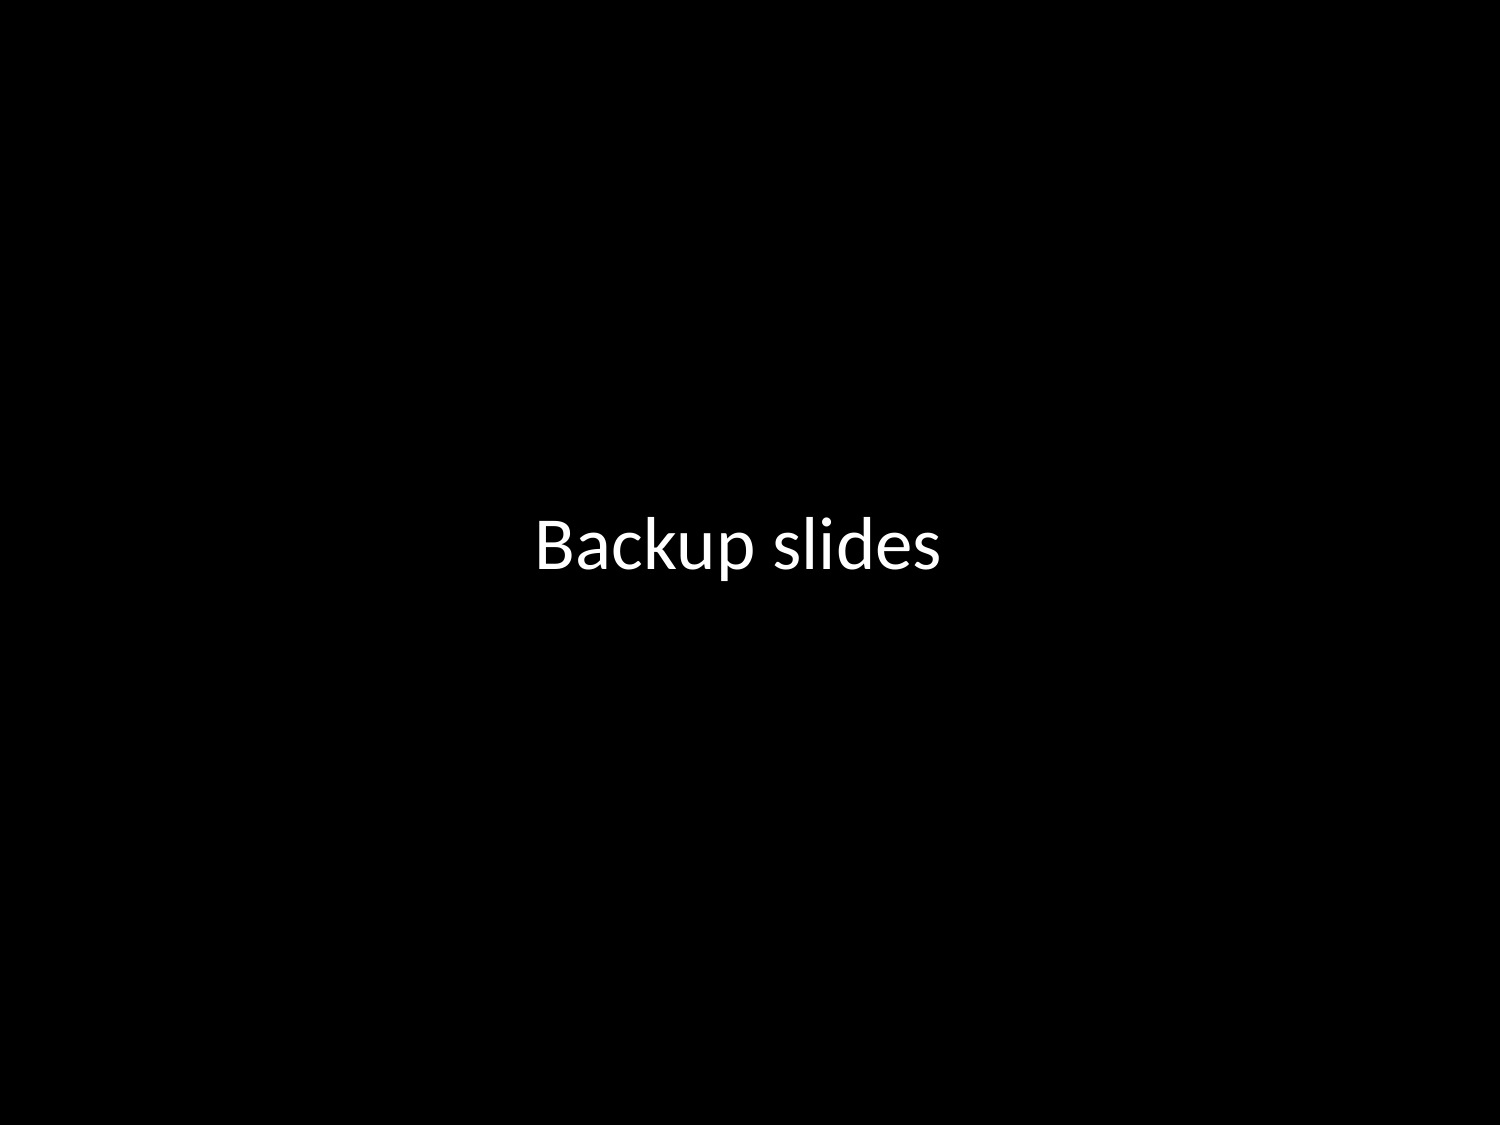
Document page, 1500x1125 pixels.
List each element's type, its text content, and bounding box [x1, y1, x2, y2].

text_box Backup slides [520, 487, 970, 592]
